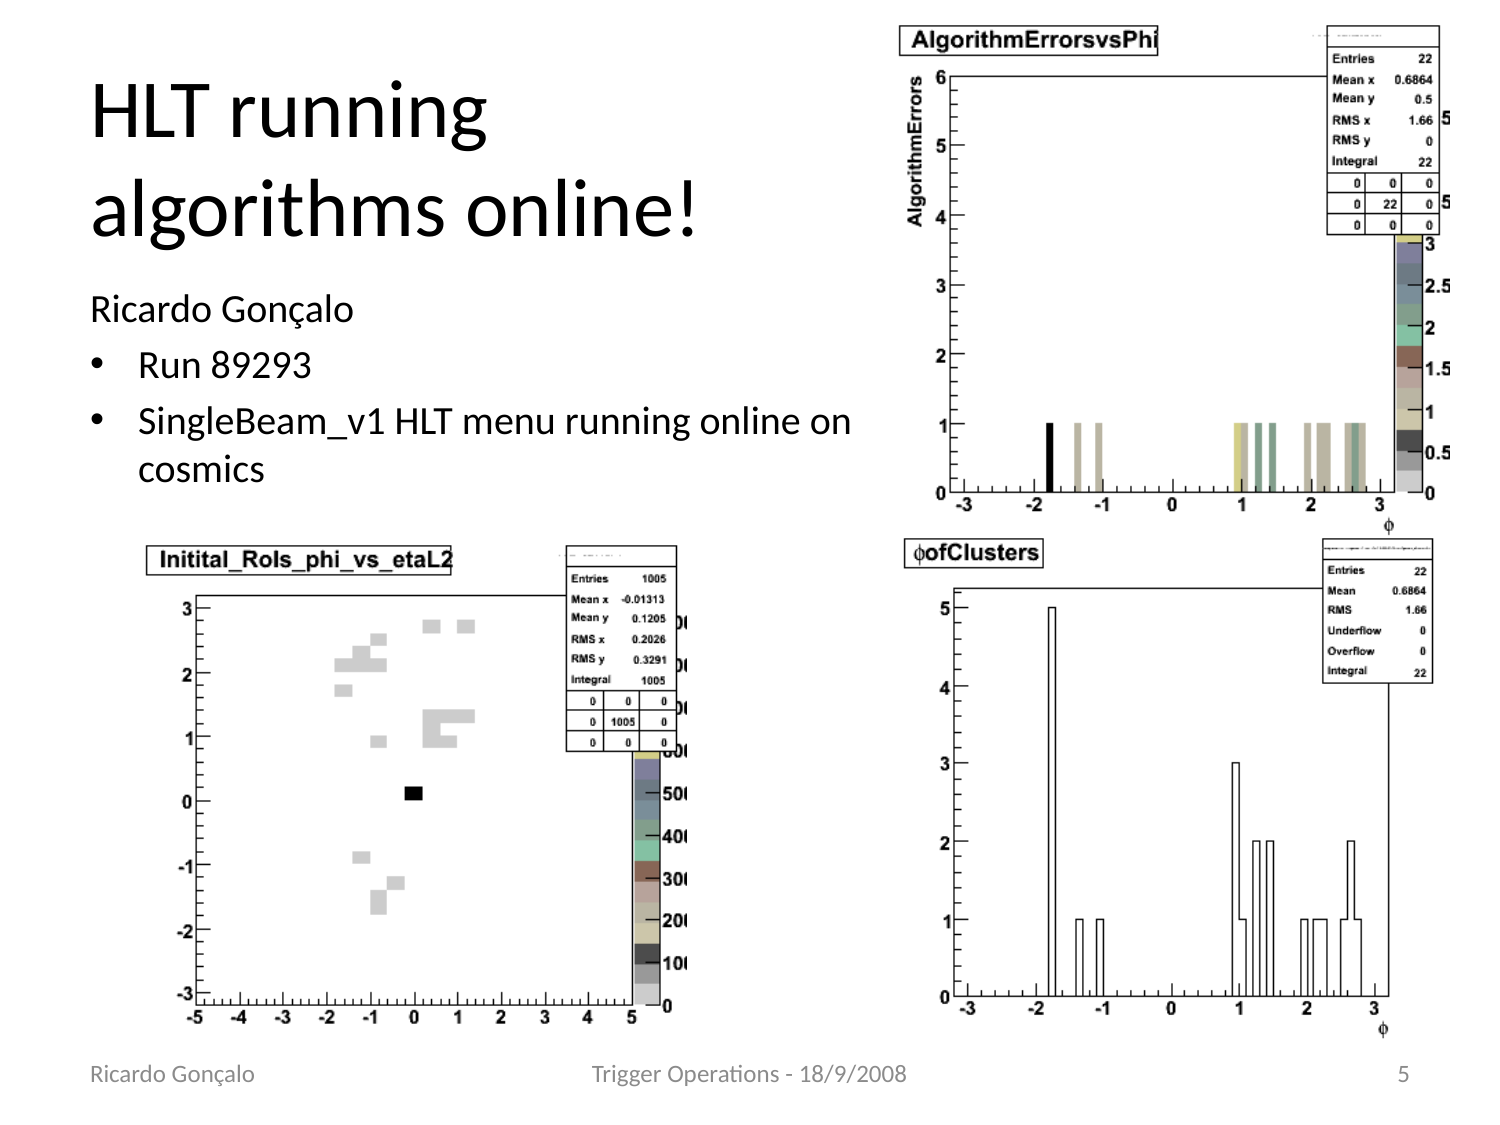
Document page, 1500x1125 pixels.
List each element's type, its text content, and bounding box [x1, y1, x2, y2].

title HLT running algorithms online! [75, 45, 694, 263]
picture [0, 24, 1500, 1057]
list Ricardo Gonçalo Run 89293 SingleBeam_v1 HLT menu running online on cosmics [75, 275, 694, 500]
slide_number Ricardo Gonçalo [75, 1066, 425, 1103]
slide_number 5 [1074, 1057, 1425, 1103]
footer Trigger Operations - 18/9/2008 [512, 1042, 988, 1103]
